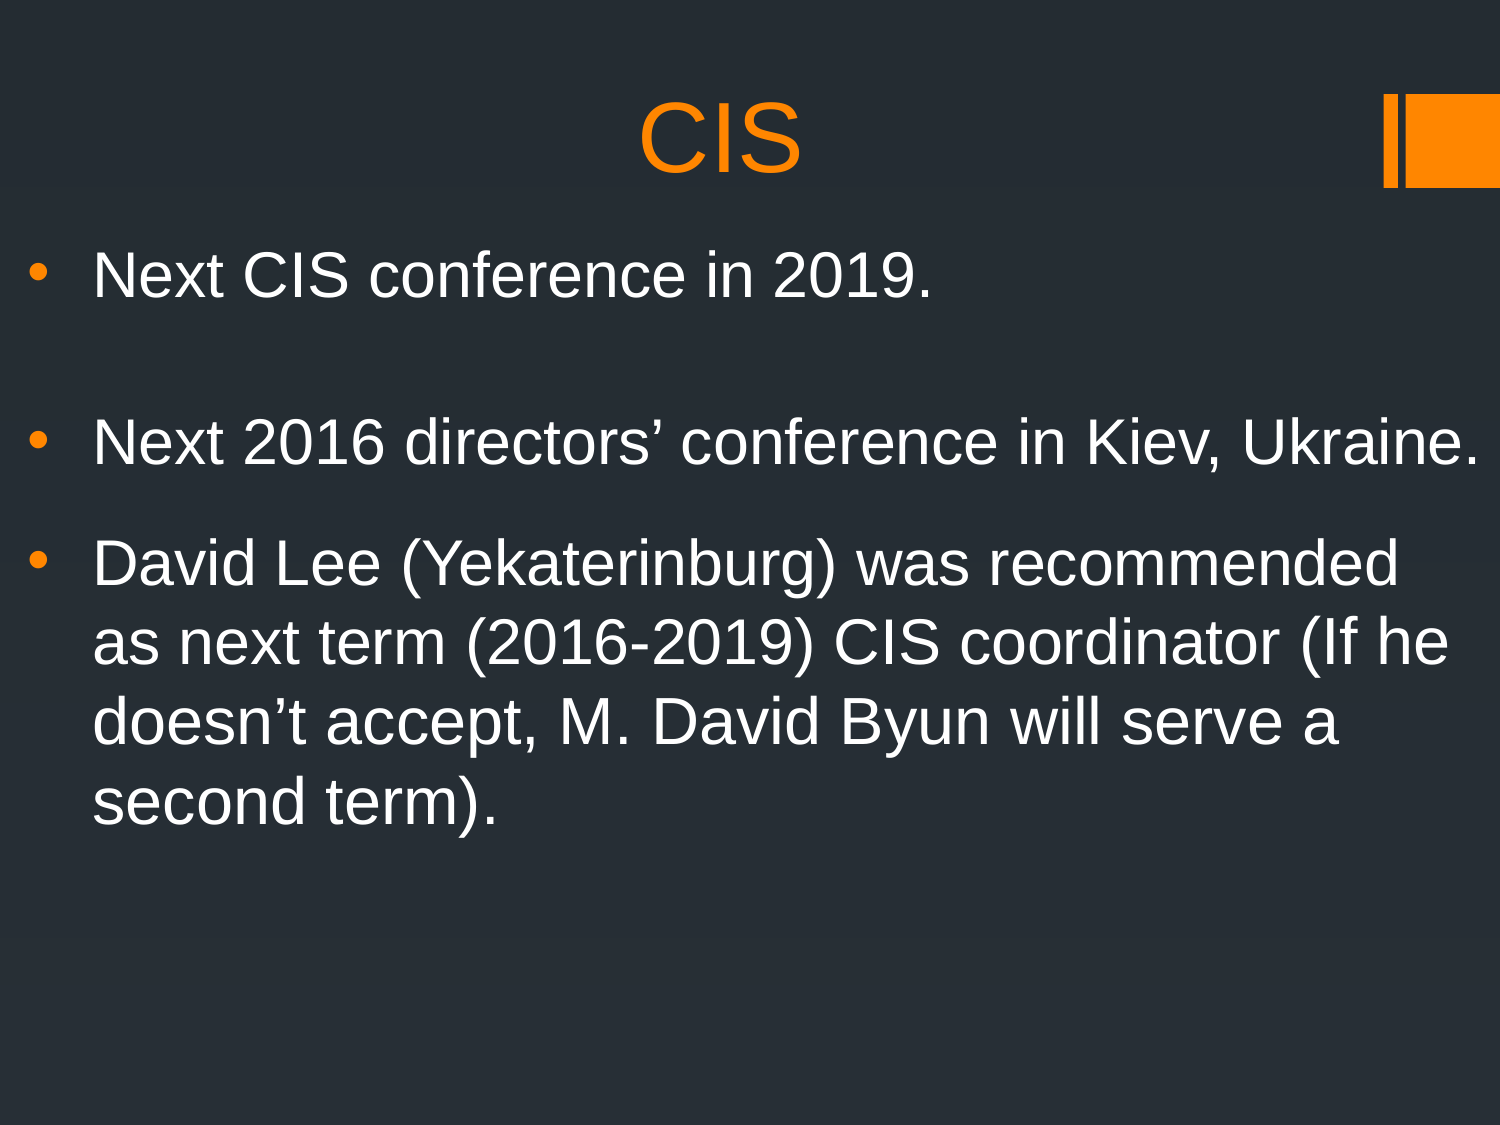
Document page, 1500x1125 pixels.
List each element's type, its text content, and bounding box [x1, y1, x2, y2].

subtitle Next CIS conference in 2019. Next 2016 directors’ conference in Kiev, Ukraine. David Lee (Yekaterinburg) was recommended as next term (2016-2019) CIS coordinator (If he doesn’t accept, M. David Byun will serve a second term). [12, 224, 1500, 1086]
title CIS [137, 12, 1305, 200]
